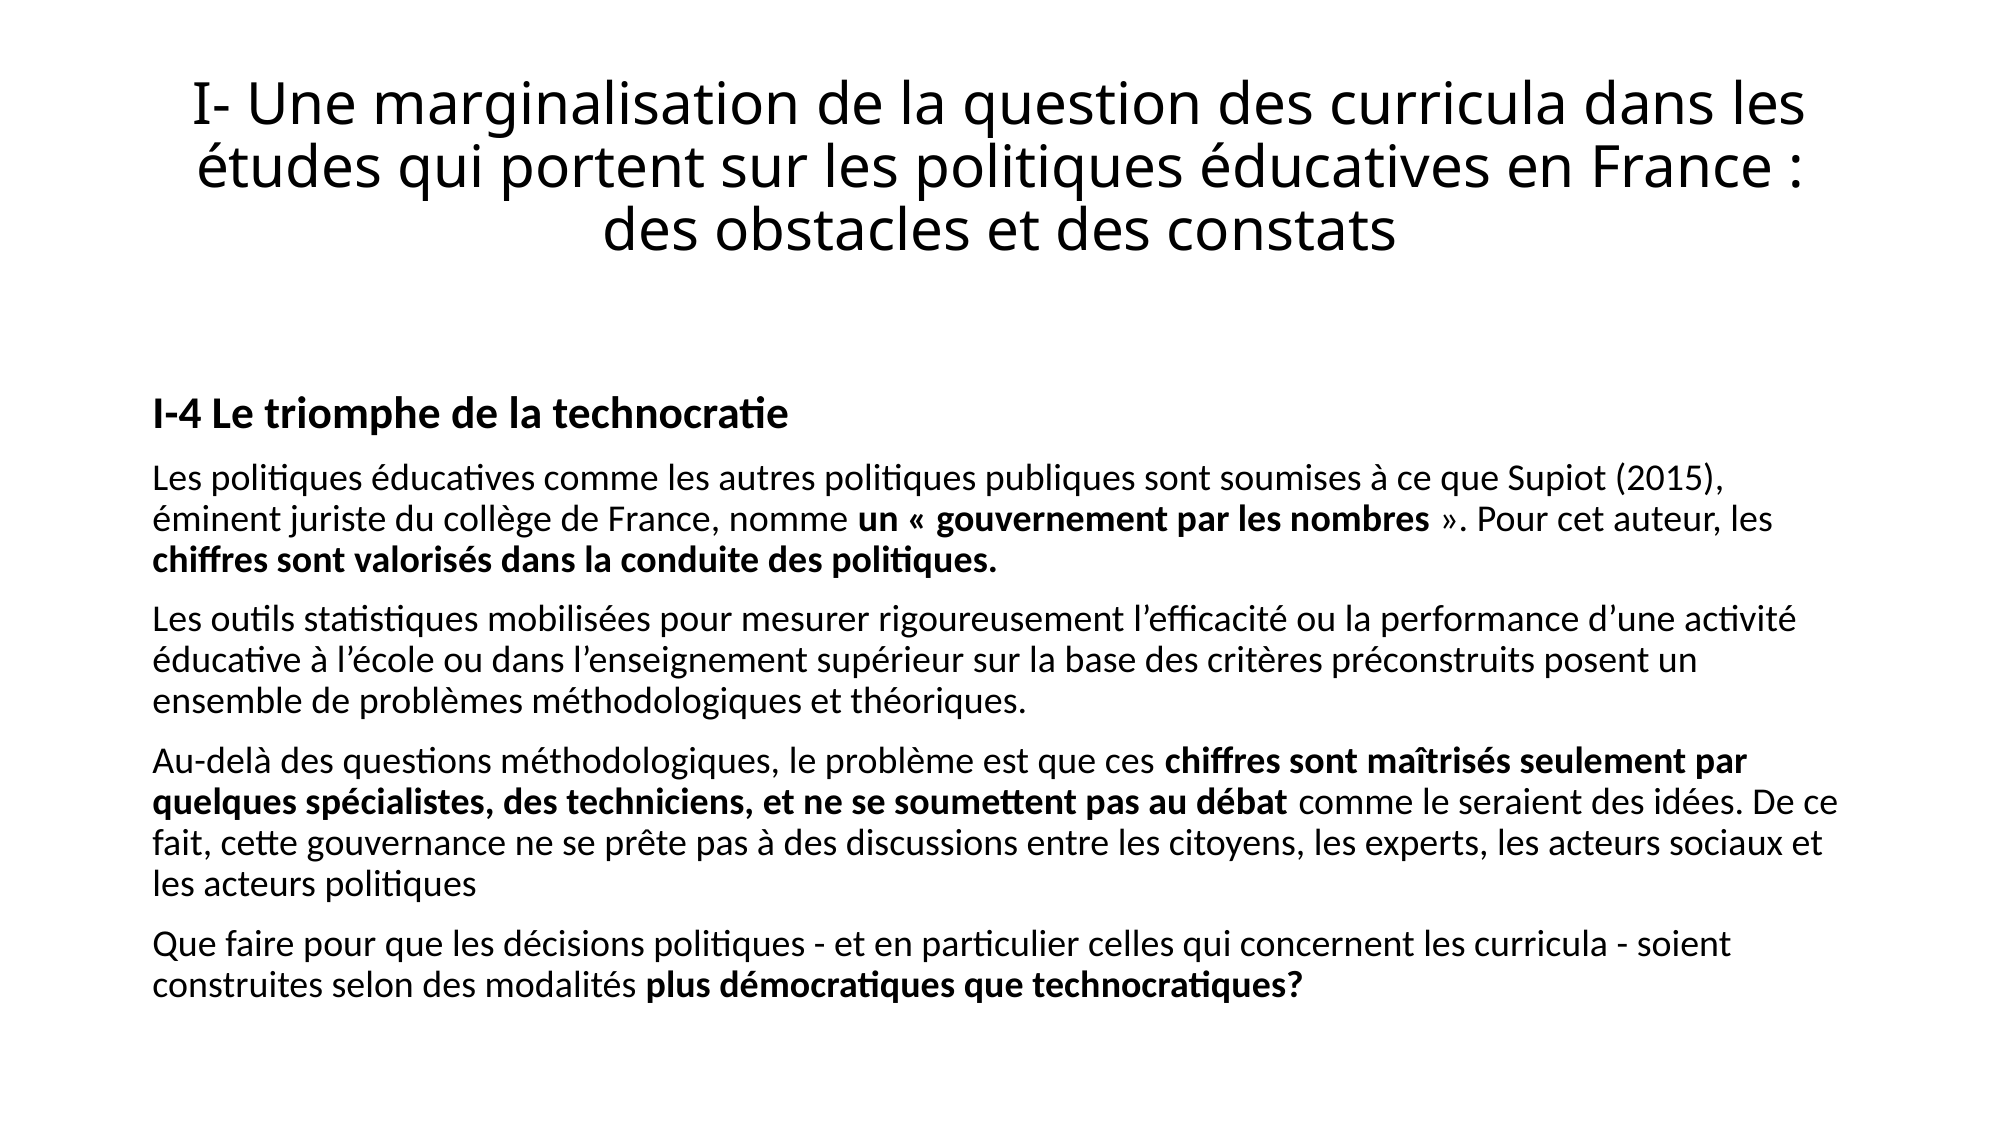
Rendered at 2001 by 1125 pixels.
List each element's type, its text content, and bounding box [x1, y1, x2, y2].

title I- Une marginalisation de la question des curricula dans les études qui portent sur les politiques éducatives en France : des obstacles et des constats [137, 59, 1863, 278]
list I-4 Le triomphe de la technocratie Les politiques éducatives comme les autres politiques publiques sont soumises à ce que Supiot (2015), éminent juriste du collège de France, nomme un « gouvernement par les nombres ». Pour cet auteur, les chiffres sont valorisés dans la conduite des politiques. Les outils statistiques mobilisées pour mesurer rigoureusement l’efficacité ou la performance d’une activité éducative à l’école ou dans l’enseignement supérieur sur la base des critères préconstruits posent un ensemble de problèmes méthodologiques et théoriques. Au-delà des questions méthodologiques, le problème est que ces chiffres sont maîtrisés seulement par quelques spécialistes, des techniciens, et ne se soumettent pas au débat comme le seraient des idées. De ce fait, cette gouvernance ne se prête pas à des discussions entre les citoyens, les experts, les acteurs sociaux et les acteurs politiques Que faire pour que les décisions politiques - et en particulier celles qui concernent les curricula - soient construites selon des modalités plus démocratiques que technocratiques? [137, 299, 1863, 1014]
